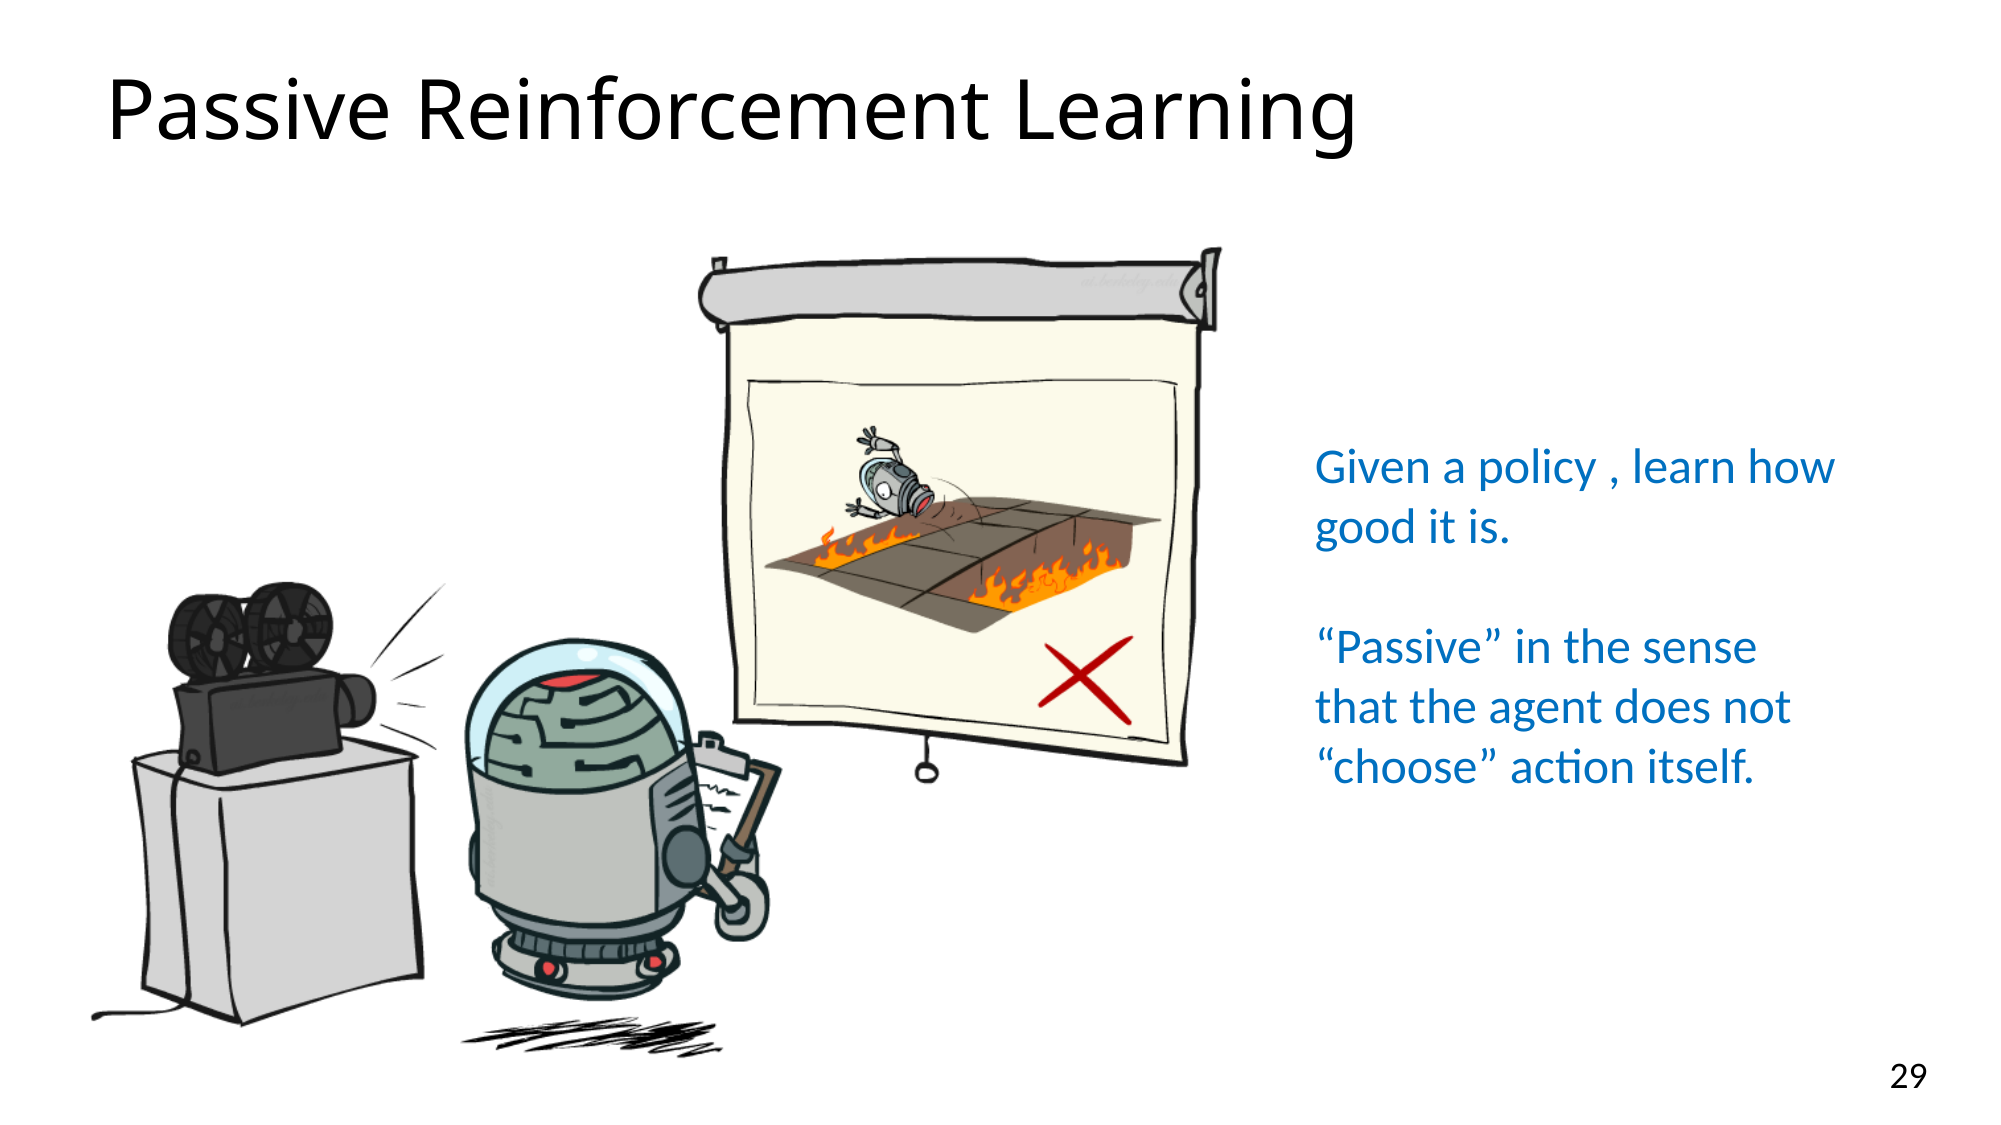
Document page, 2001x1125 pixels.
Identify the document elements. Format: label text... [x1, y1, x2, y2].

title Passive Reinforcement Learning [90, 60, 1816, 164]
slide_number 29 [1492, 1043, 1943, 1104]
picture [56, 200, 1232, 1074]
